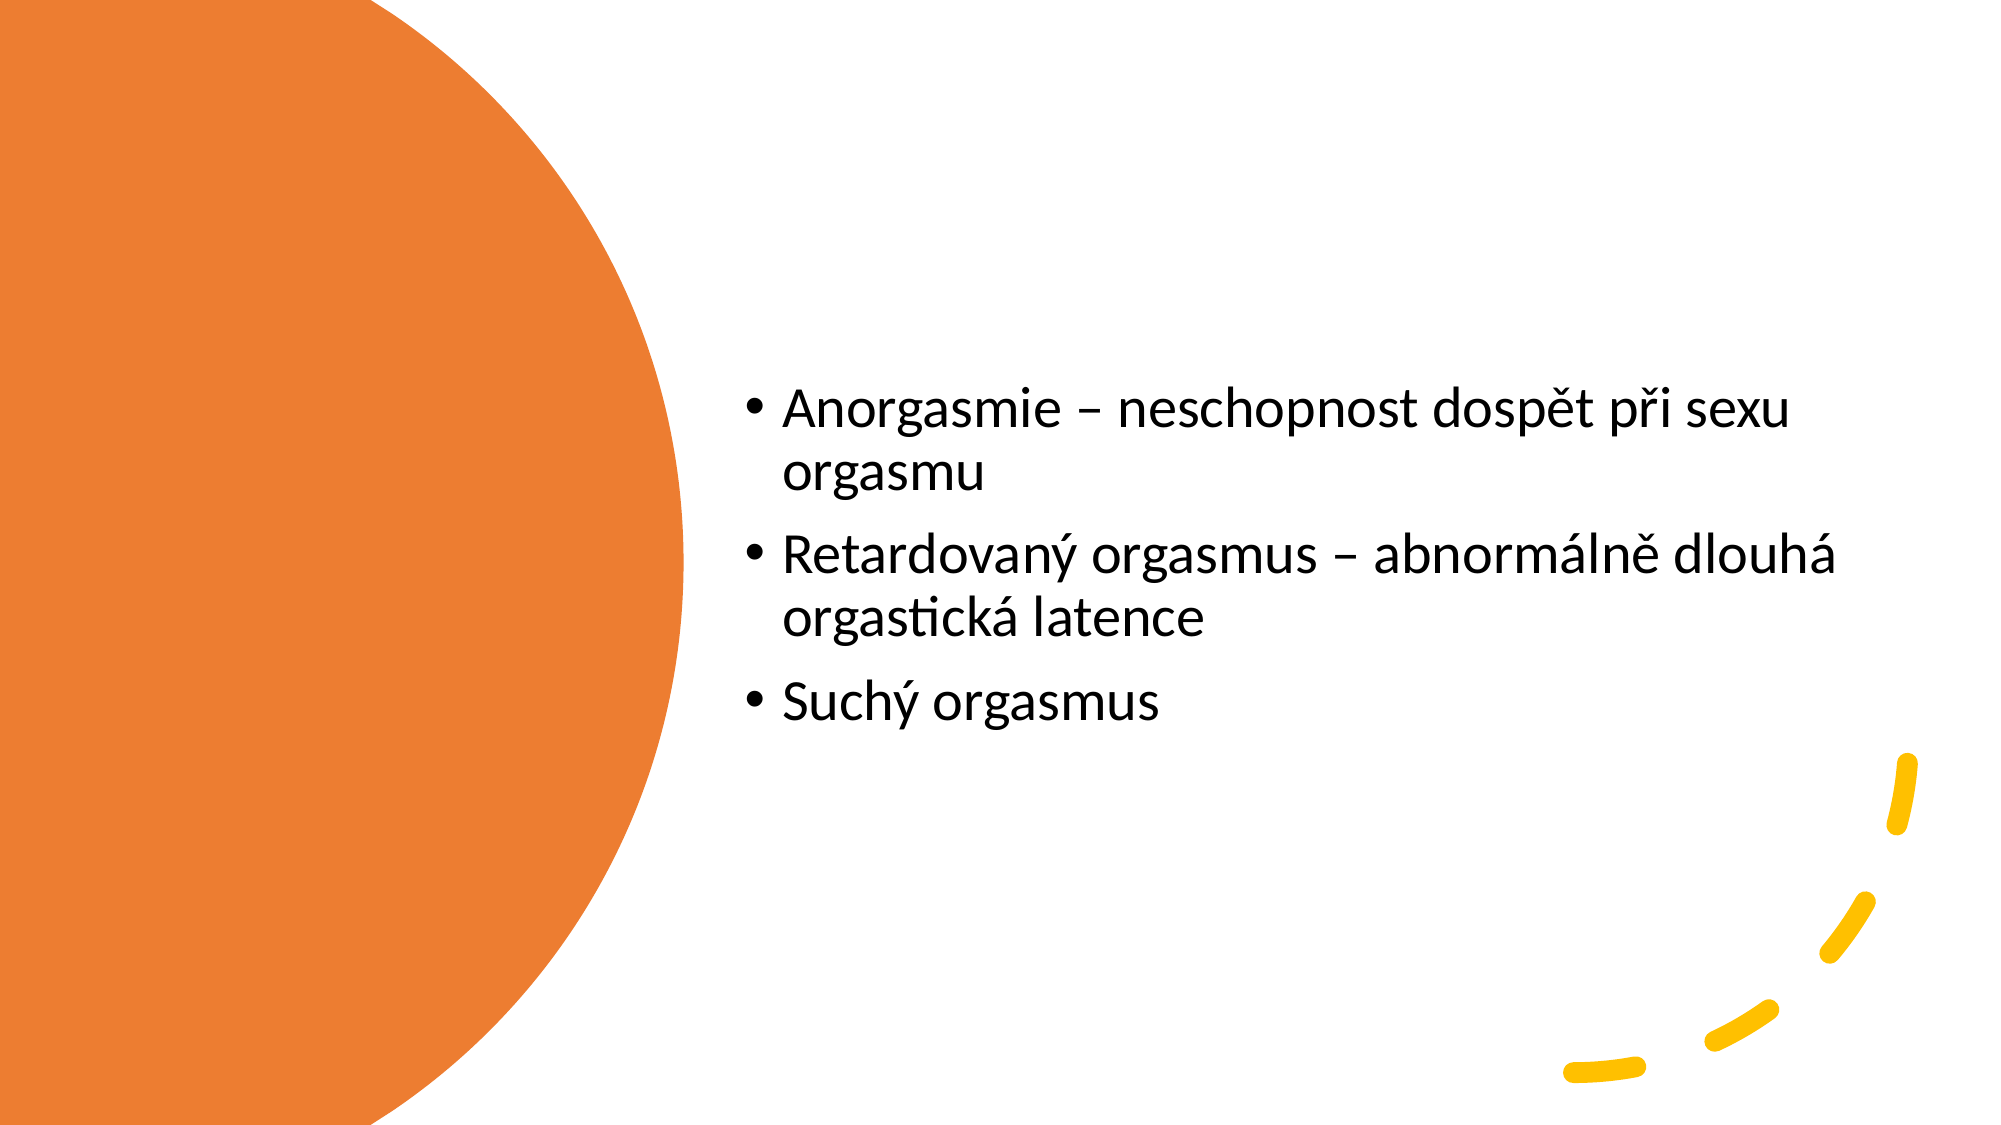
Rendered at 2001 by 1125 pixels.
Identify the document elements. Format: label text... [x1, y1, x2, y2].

text_box [1863, 737, 1909, 907]
text_box [1572, 1014, 1764, 1074]
list Anorgasmie – neschopnost dospět při sexu orgasmu Retardovaný orgasmus – abnormálně dlouhá orgastická latence Suchý orgasmus [729, 97, 1863, 1014]
text_box [374, 0, 2000, 1125]
text_box [0, 0, 685, 1125]
